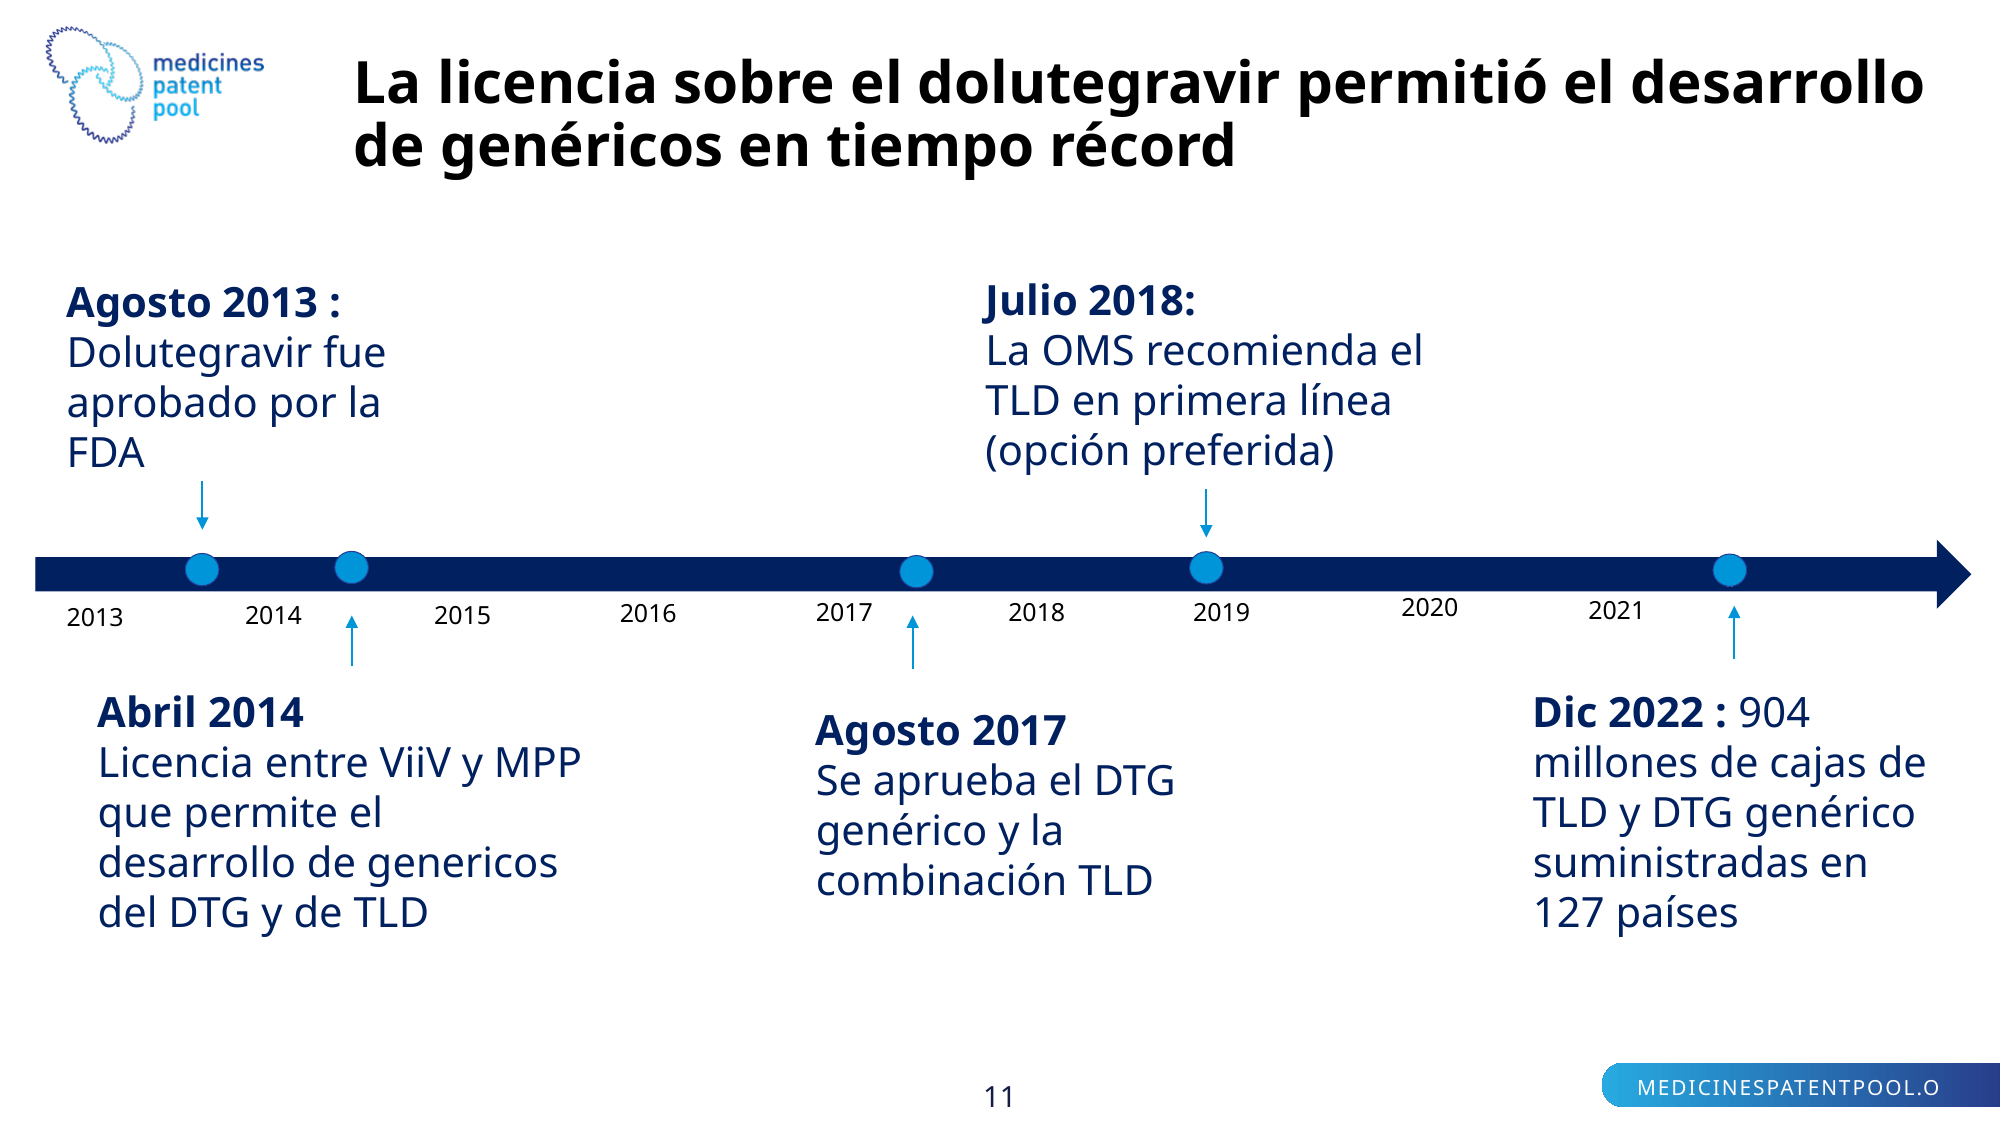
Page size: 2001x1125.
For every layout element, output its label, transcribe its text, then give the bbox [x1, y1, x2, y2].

text_box Agosto 2013 : Dolutegravir fue aprobado por la FDA [51, 268, 425, 484]
text_box [899, 554, 934, 589]
text_box 2017 [801, 589, 904, 635]
text_box 2015 [419, 592, 522, 637]
text_box Agosto 2017 Se aprueba el DTG genérico y la combinación TLD [801, 696, 1321, 912]
text_box 2013 [51, 594, 154, 639]
text_box 2016 [605, 590, 708, 635]
text_box [334, 550, 369, 585]
text_box 2020 [1386, 583, 1489, 629]
text_box [1189, 551, 1224, 585]
text_box Abril 2014 Licencia entre ViiV y MPP que permite el desarrollo de genericos del DTG y de TLD [82, 677, 605, 943]
text_box [184, 552, 220, 587]
text_box 2021 [1573, 587, 1676, 632]
text_box 2018 [993, 588, 1096, 634]
text_box Julio 2018: La OMS recomienda el TLD en primera línea (opción preferida) [970, 266, 1489, 482]
text_box [1712, 553, 1748, 587]
picture [45, 26, 264, 144]
text_box 2019 [1178, 588, 1281, 634]
text_box 11 [967, 1074, 1032, 1125]
title La licencia sobre el dolutegravir permitió el desarrollo de genéricos en tiempo récord [339, 46, 1949, 146]
text_box [35, 539, 1972, 609]
text_box 2014 [230, 592, 333, 637]
text_box Dic 2022 : 904 millones de cajas de TLD y DTG genérico suministradas en 127 países [1518, 678, 1951, 944]
